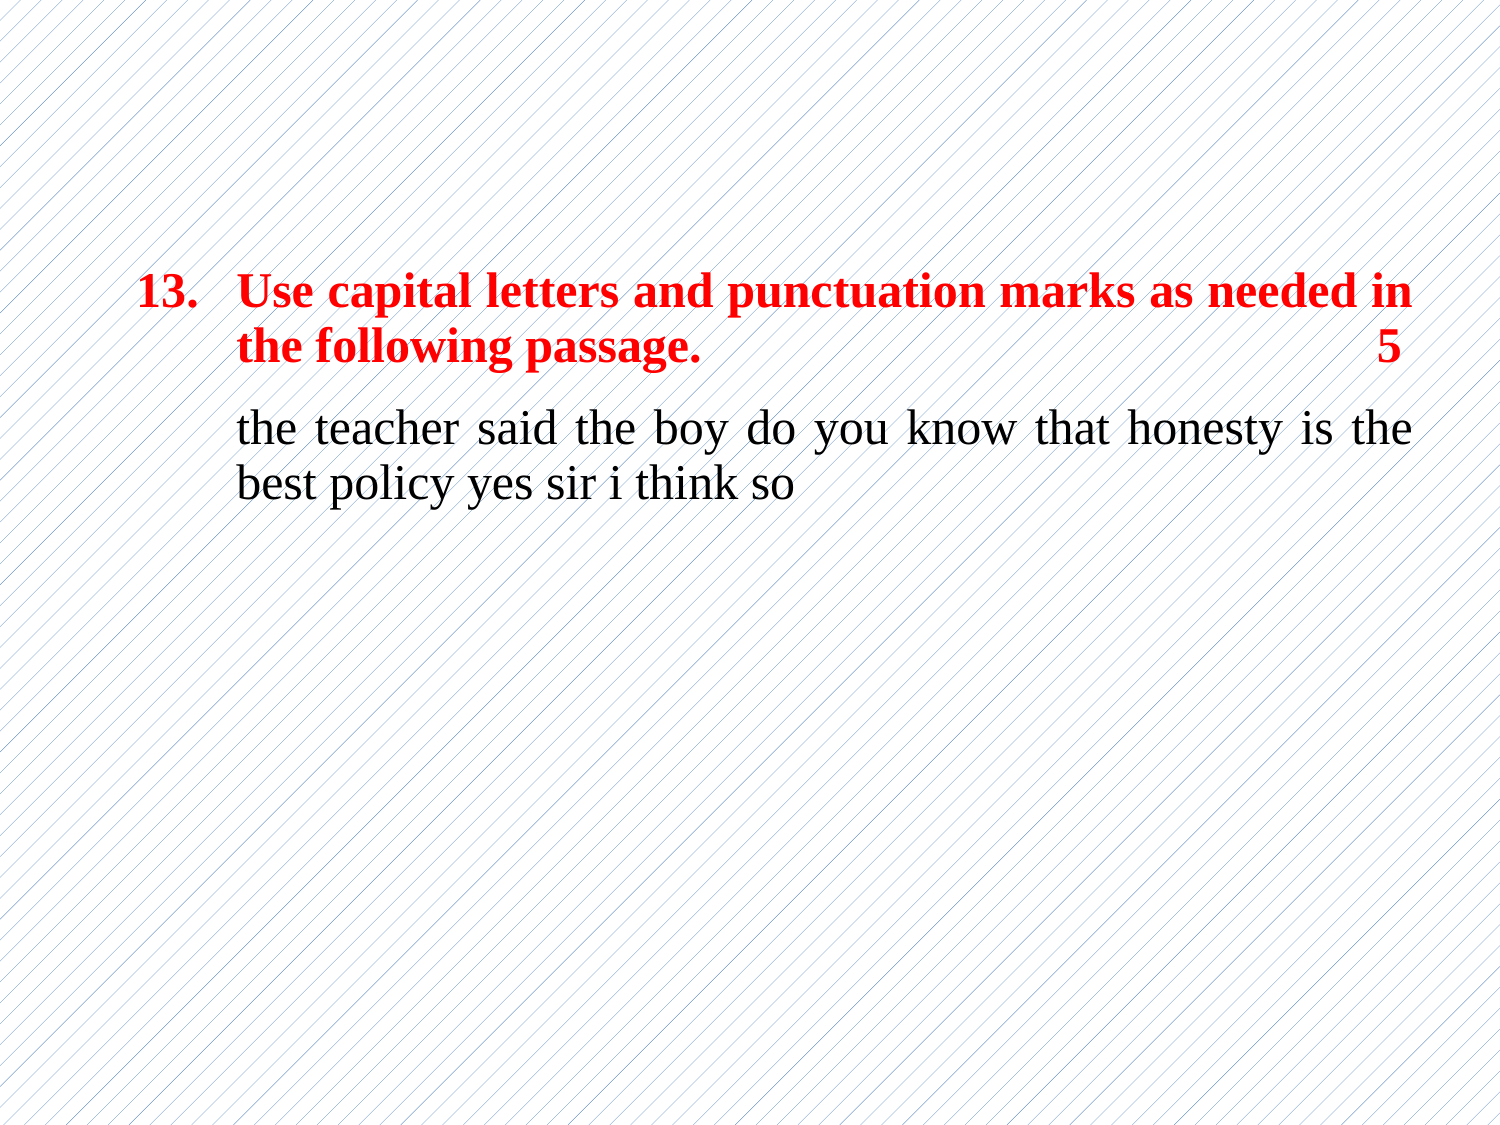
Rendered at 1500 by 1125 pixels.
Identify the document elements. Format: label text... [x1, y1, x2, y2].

table_cell [125, 400, 225, 675]
table_cell the teacher said the boy do you know that honesty is the best policy yes sir i think so [225, 400, 1425, 675]
table_header Use capital letters and punctuation marks as needed in the following passage. 5 [225, 262, 1425, 400]
table_header 13. [125, 262, 225, 400]
